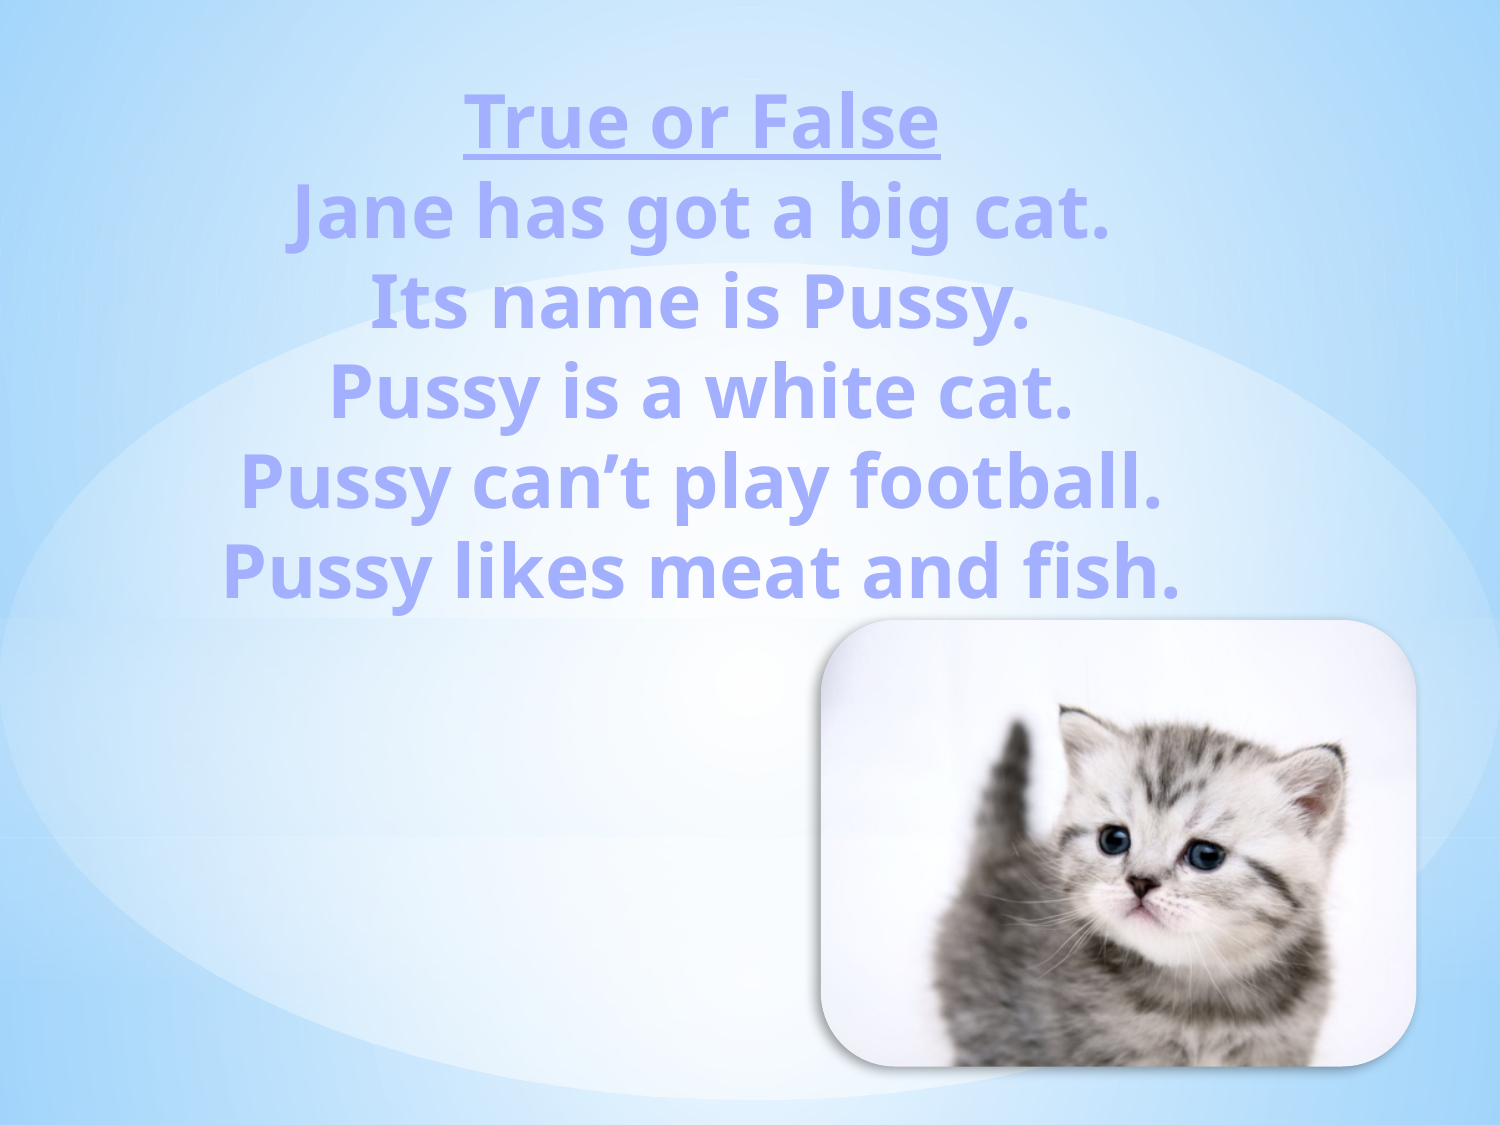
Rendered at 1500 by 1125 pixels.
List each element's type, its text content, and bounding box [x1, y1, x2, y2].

picture [820, 619, 1417, 1067]
text_box True or False Jane has got a big cat. Its name is Pussy. Pussy is a white cat. Pussy can’t play football. Pussy likes meat and fish. [205, 66, 1199, 757]
